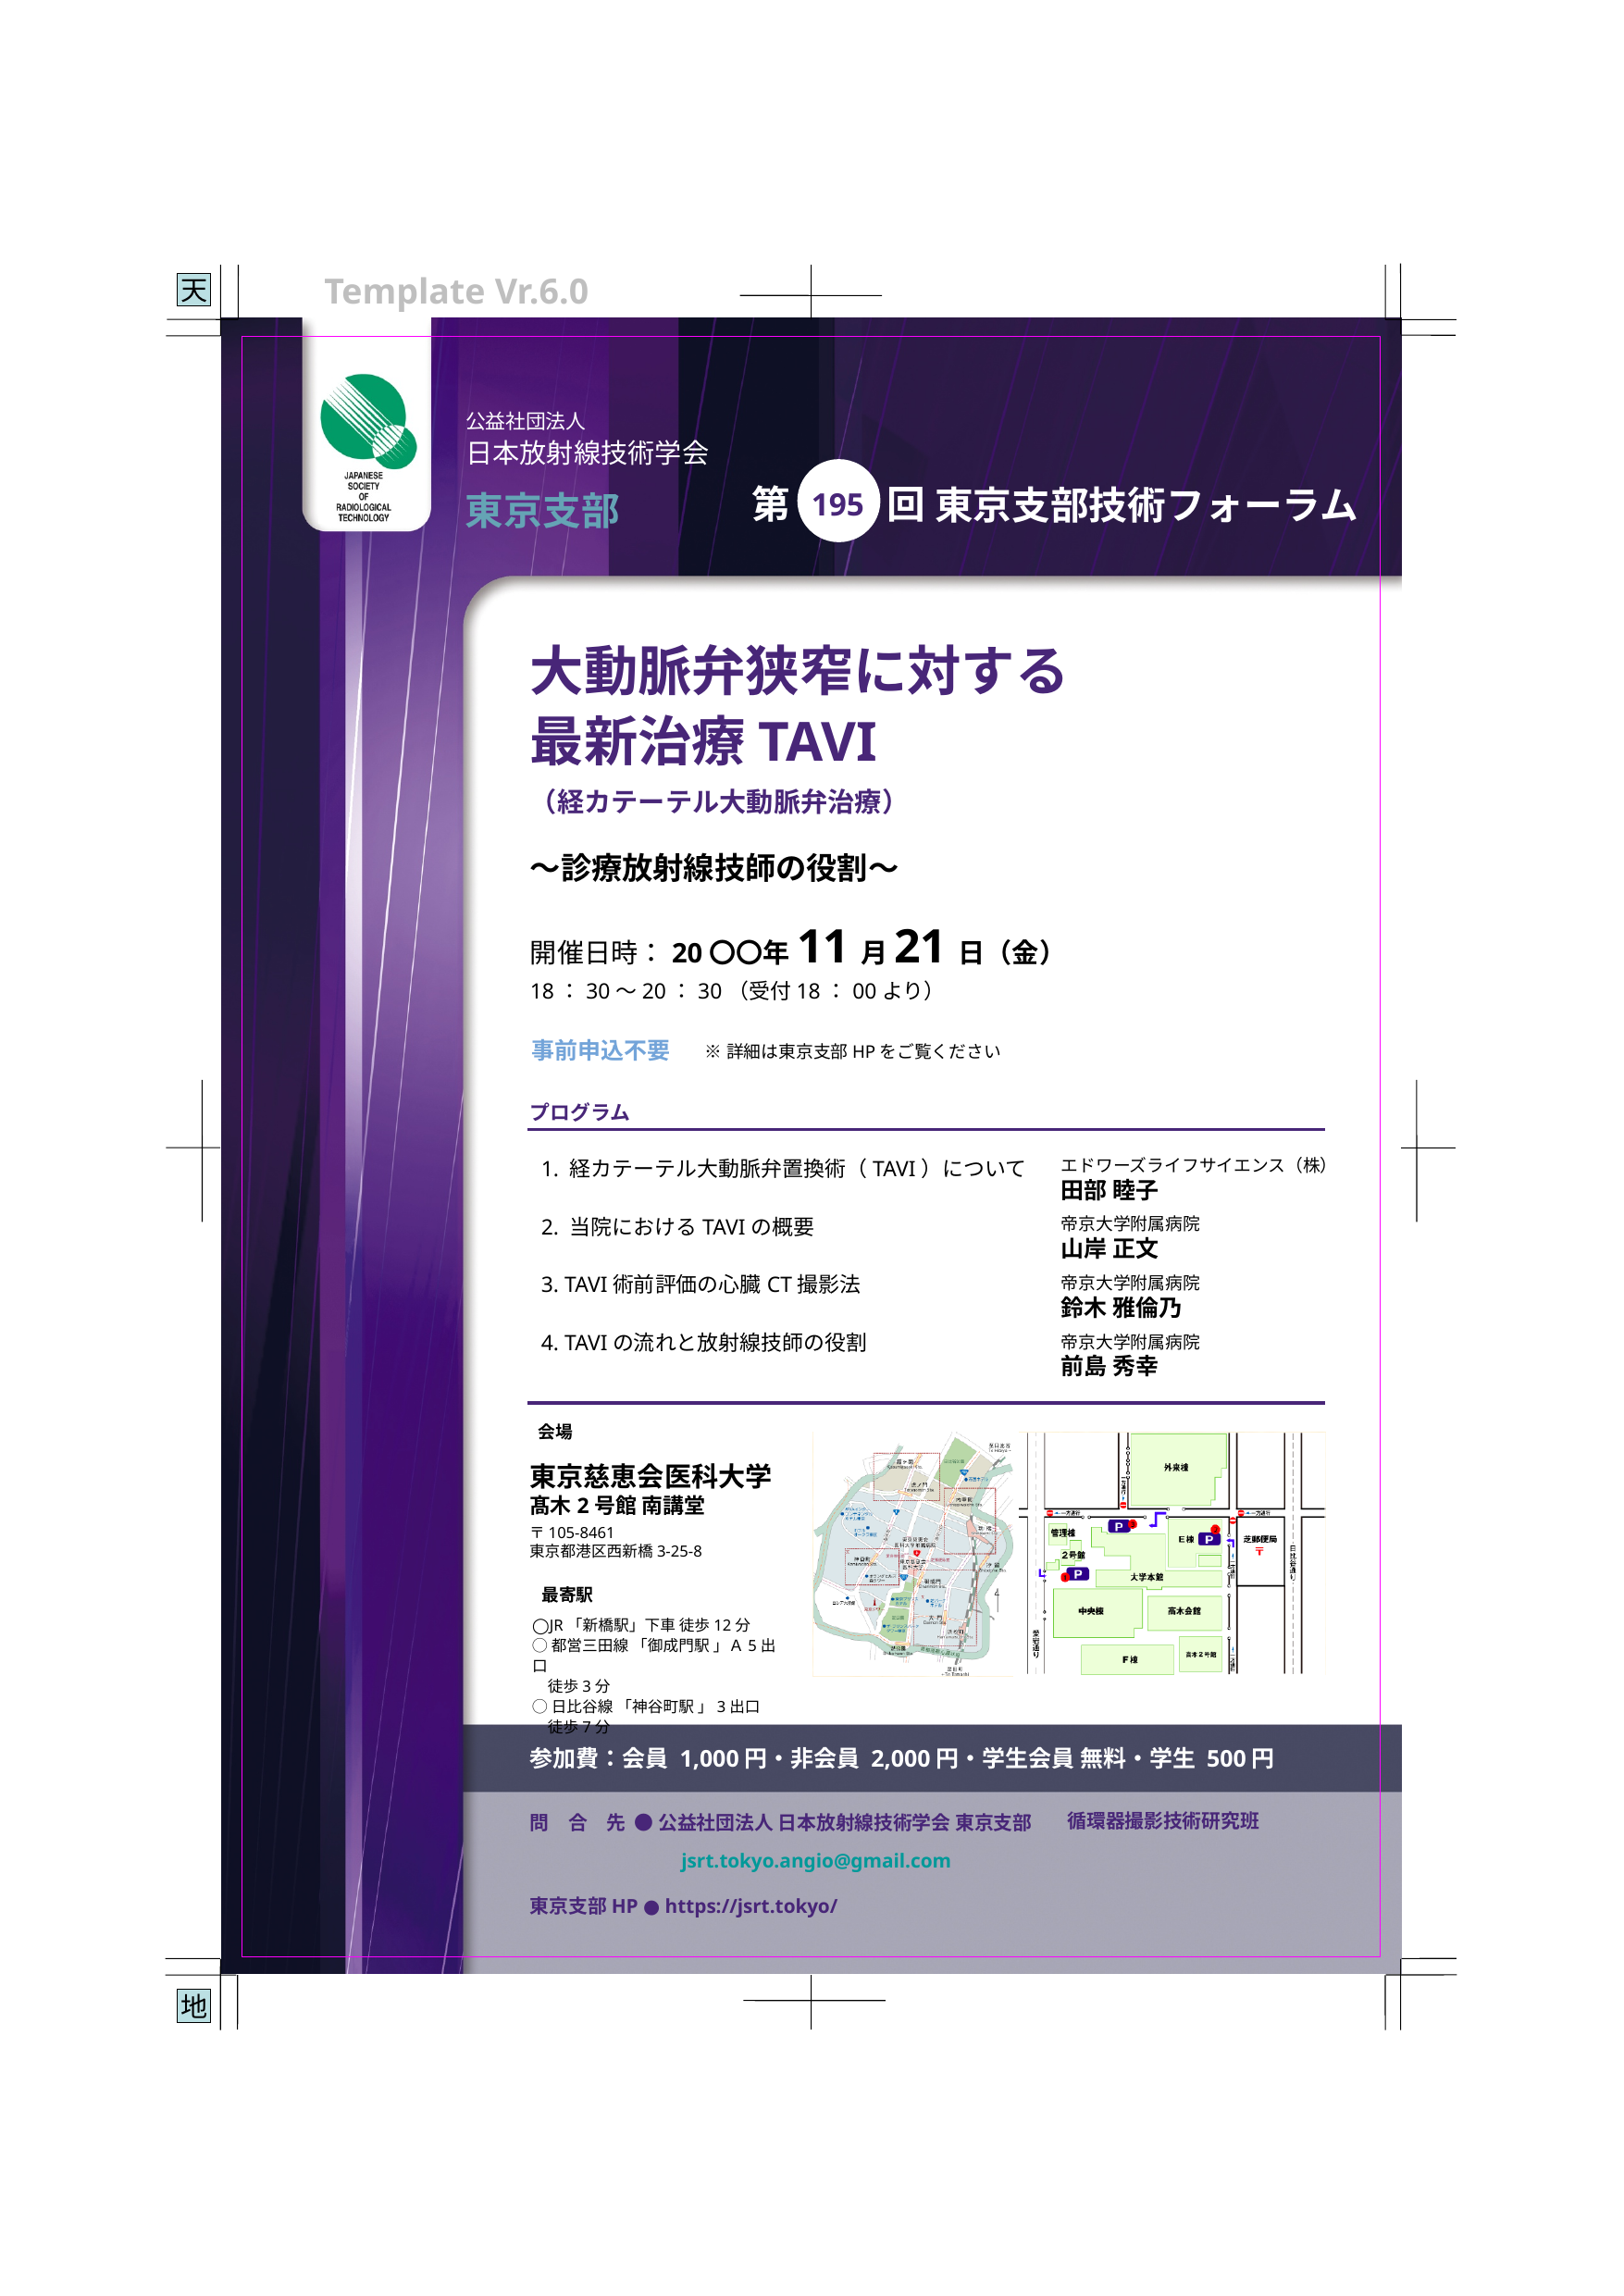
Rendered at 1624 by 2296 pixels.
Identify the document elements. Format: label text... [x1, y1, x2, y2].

text_box 循環器撮影技術研究班 [1053, 1802, 1293, 1839]
text_box 東京慈恵会医科大学 髙木2号館 南講堂 〒105-8461 東京都港区西新橋3-25-8 [515, 1443, 800, 1567]
text_box ◯JR「新橋駅」下車 徒歩12分 ◯都営三田線 「御成門駅 」Ａ5出口 徒歩3分 ◯日比谷線 「神谷町駅 」3出口 徒歩7分 [518, 1608, 804, 1743]
picture [221, 317, 1402, 1974]
text_box 開催日時：20〇〇年11月21日（金） 18：30〜20：30（受付18：00より） [516, 899, 1260, 1011]
text_box 〜診療放射線技師の役割〜 [516, 841, 1315, 893]
text_box 大動脈弁狭窄に対する 最新治療TAVI （経カテーテル大動脈弁治療） [516, 623, 1347, 825]
text_box エドワーズライフサイエンス（株） 田部 睦子 帝京大学附属病院 山岸 正文 帝京大学附属病院 鈴木 雅倫乃 帝京大学附属病院 前島 秀幸 [1048, 1148, 1370, 1387]
text_box 195 [787, 478, 888, 529]
text_box 1. 経カテーテル大動脈弁置換術（TAVI）について 2. 当院におけるTAVIの概要 3. TAVI術前評価の心臓CT撮影法 4. TAVIの流れと放射線技師の役割 [527, 1145, 1048, 1362]
text_box jsrt.tokyo.angio@gmail.com [667, 1836, 966, 1882]
